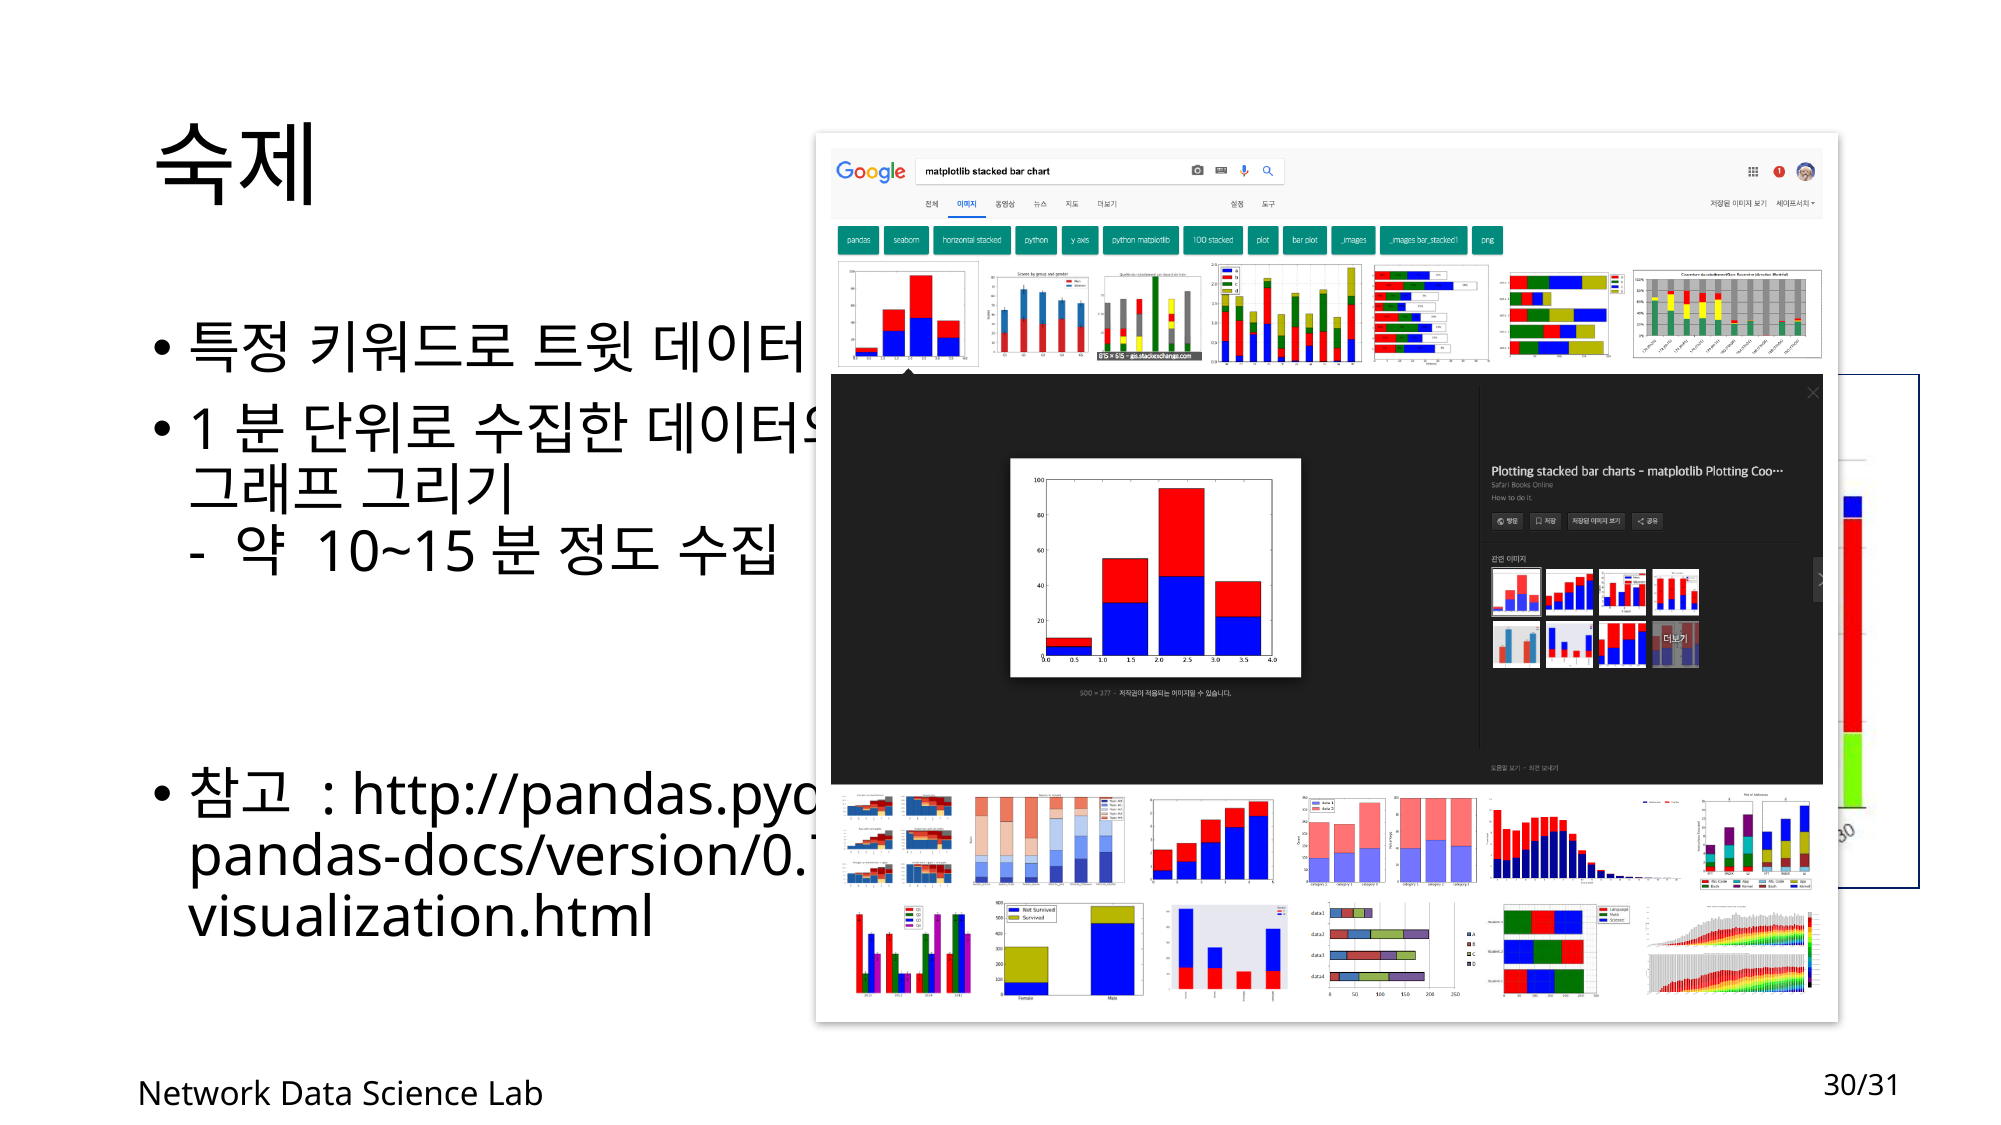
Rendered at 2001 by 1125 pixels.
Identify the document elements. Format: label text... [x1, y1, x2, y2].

list 특정 키워드로 트윗 데이터 수집 1분 단위로 수집한 데이터의 긍부정 그래프 그리기 - 약 10~15분 정도 수집 참고 : http://pandas.pydata.org/pandas-docs/version/0.7.3/visualization.html [137, 311, 811, 963]
picture [830, 147, 1918, 1008]
text_box 30/31 [1808, 1058, 1917, 1109]
title 숙제 [137, 59, 1863, 278]
